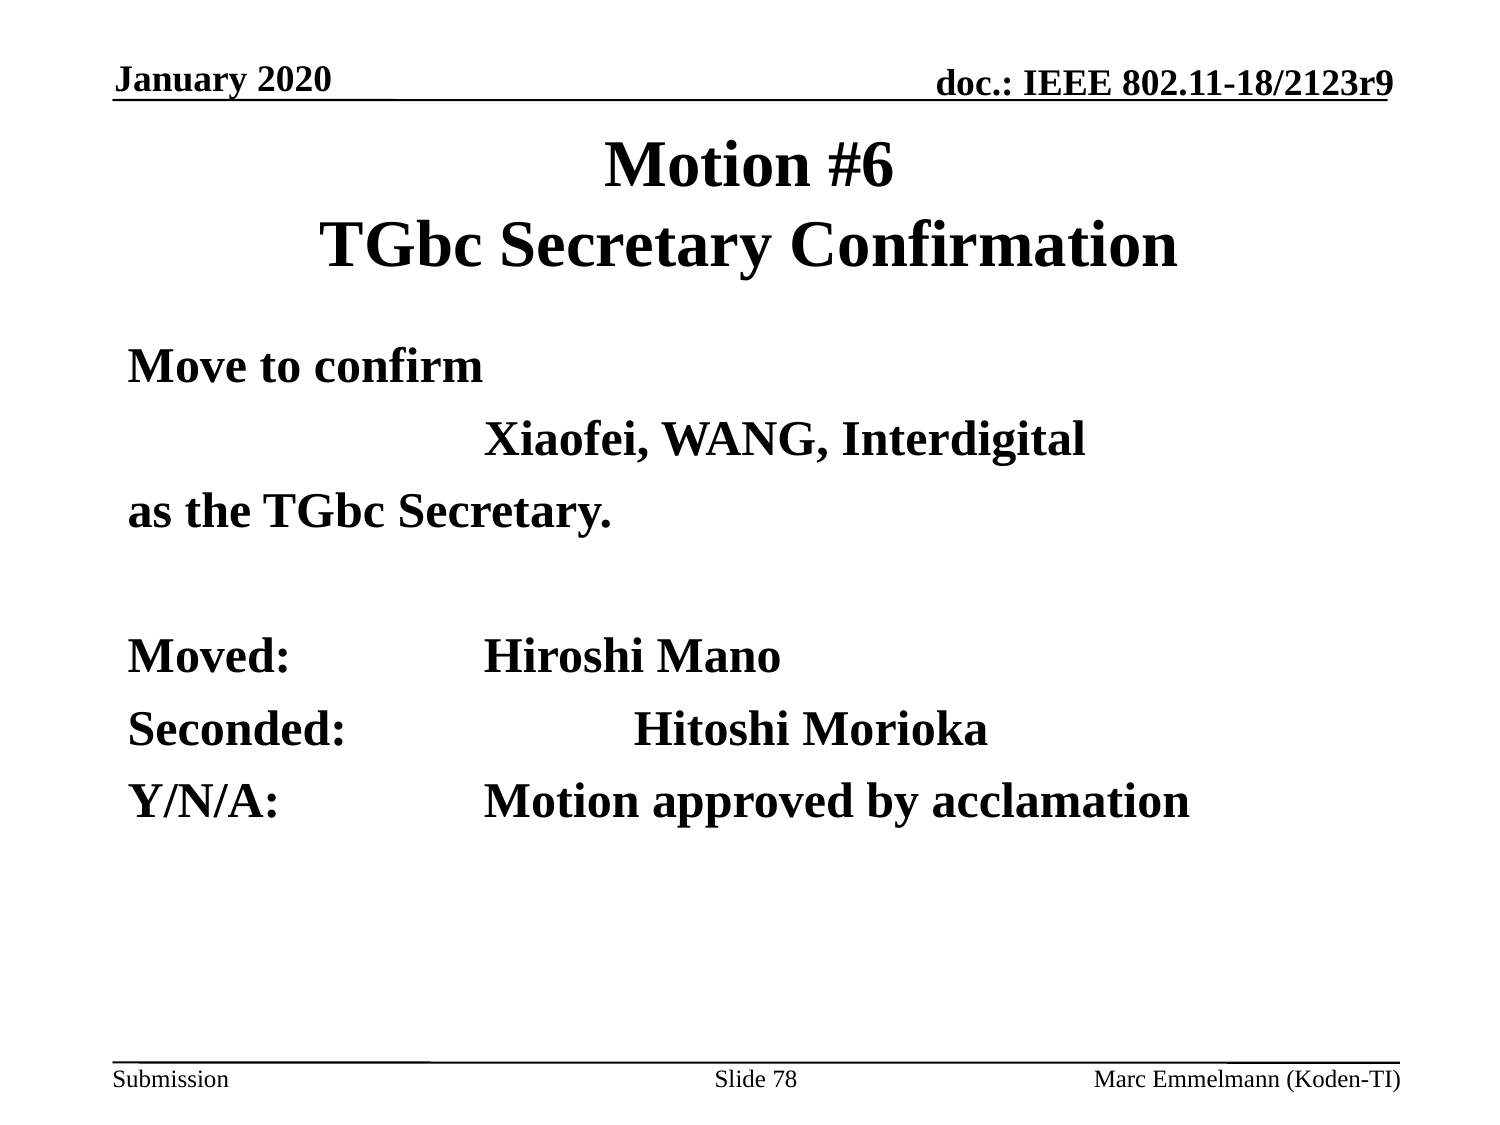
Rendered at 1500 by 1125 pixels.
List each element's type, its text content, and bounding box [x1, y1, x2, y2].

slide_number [114, 54, 423, 100]
footer Marc Emmelmann (Koden-TI) [878, 1061, 1402, 1093]
slide_number Slide 78 [712, 1061, 800, 1123]
list Move to confirm Xiaofei, WANG, Interdigital as the TGbc Secretary. Moved: Hiroshi Mano Seconded: Hitoshi Morioka Y/N/A: Motion approved by acclamation [112, 324, 1388, 1000]
title Motion #6 TGbc Secretary Confirmation [112, 112, 1388, 288]
